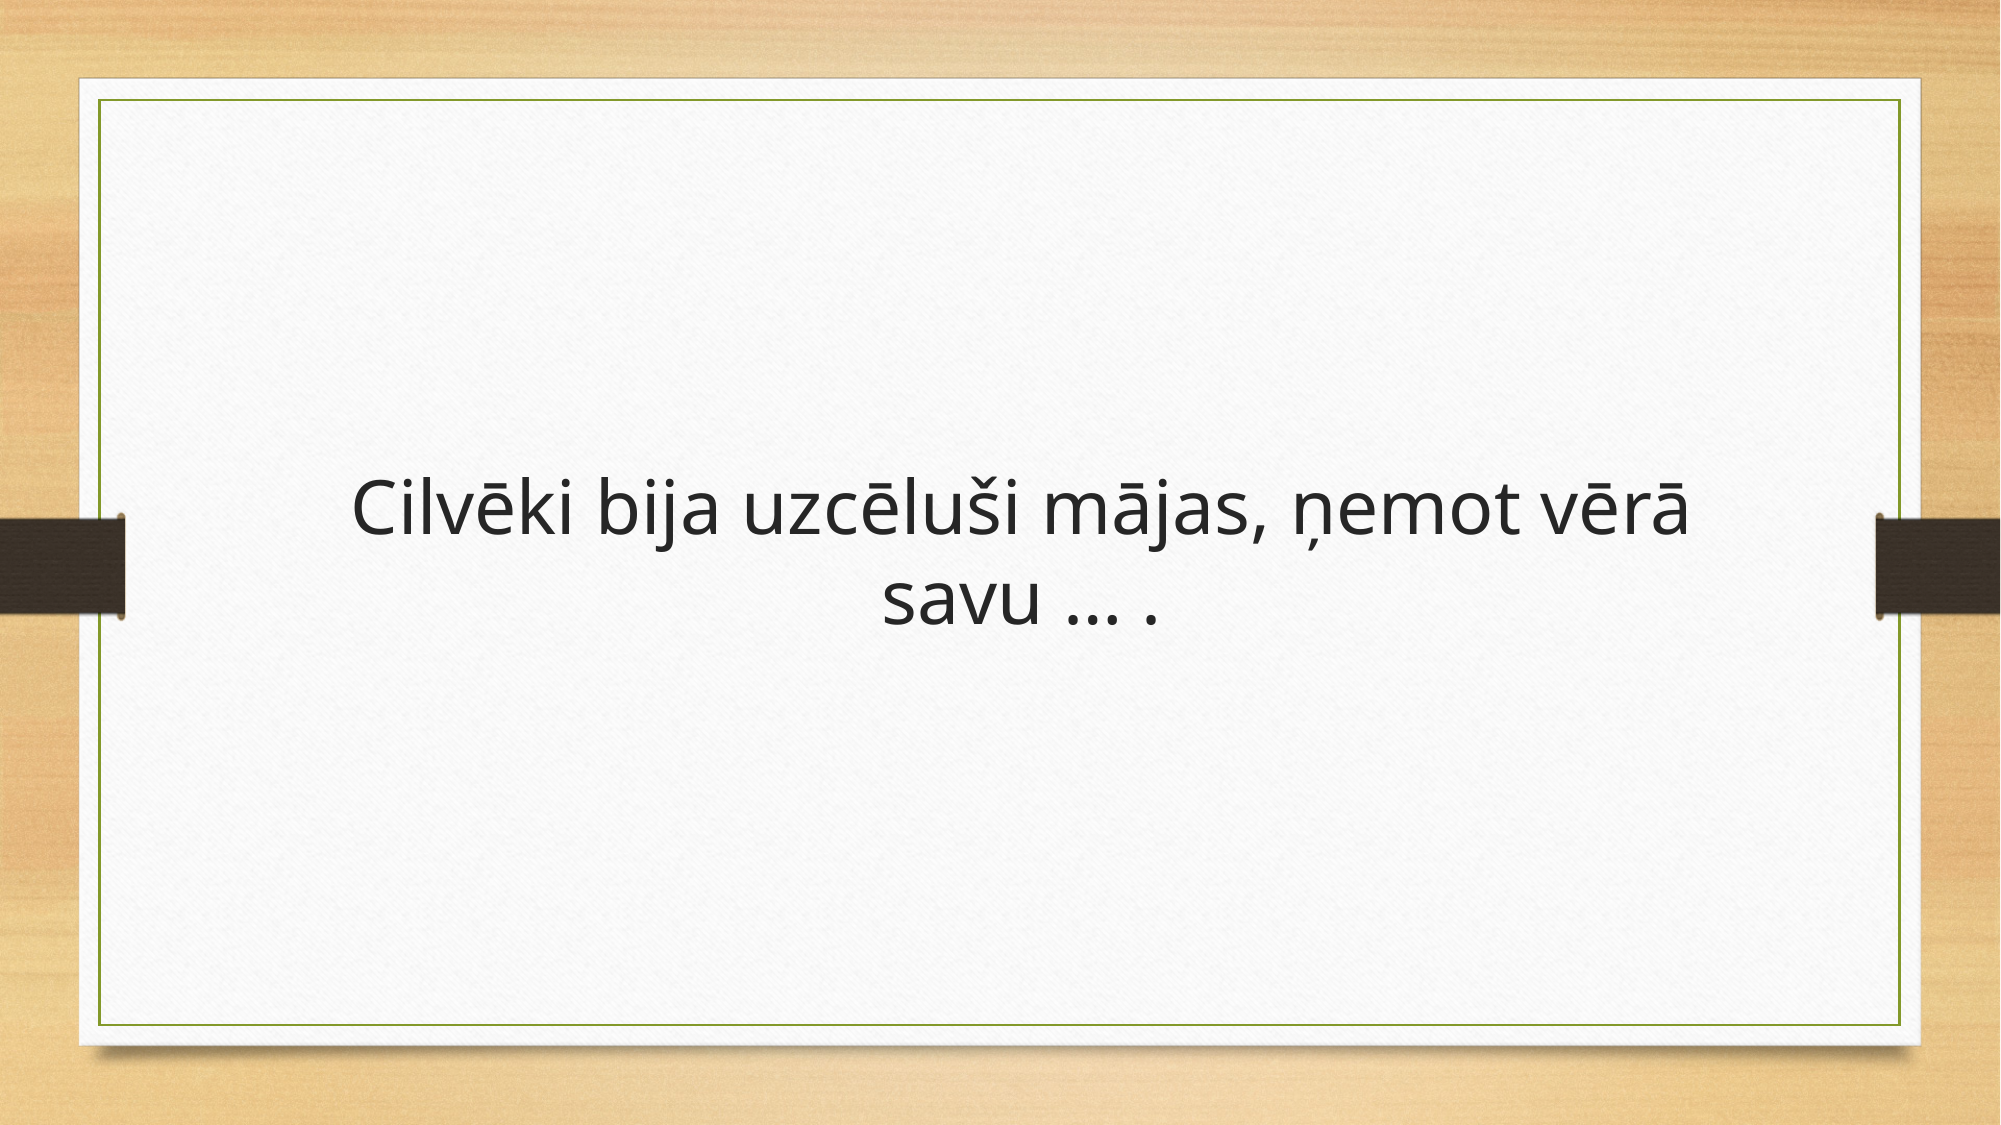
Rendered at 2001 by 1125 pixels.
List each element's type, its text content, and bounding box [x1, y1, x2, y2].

picture [0, 0, 2001, 1125]
title Cilvēki bija uzcēluši mājas, ņemot vērā savu … . [257, 318, 1786, 781]
